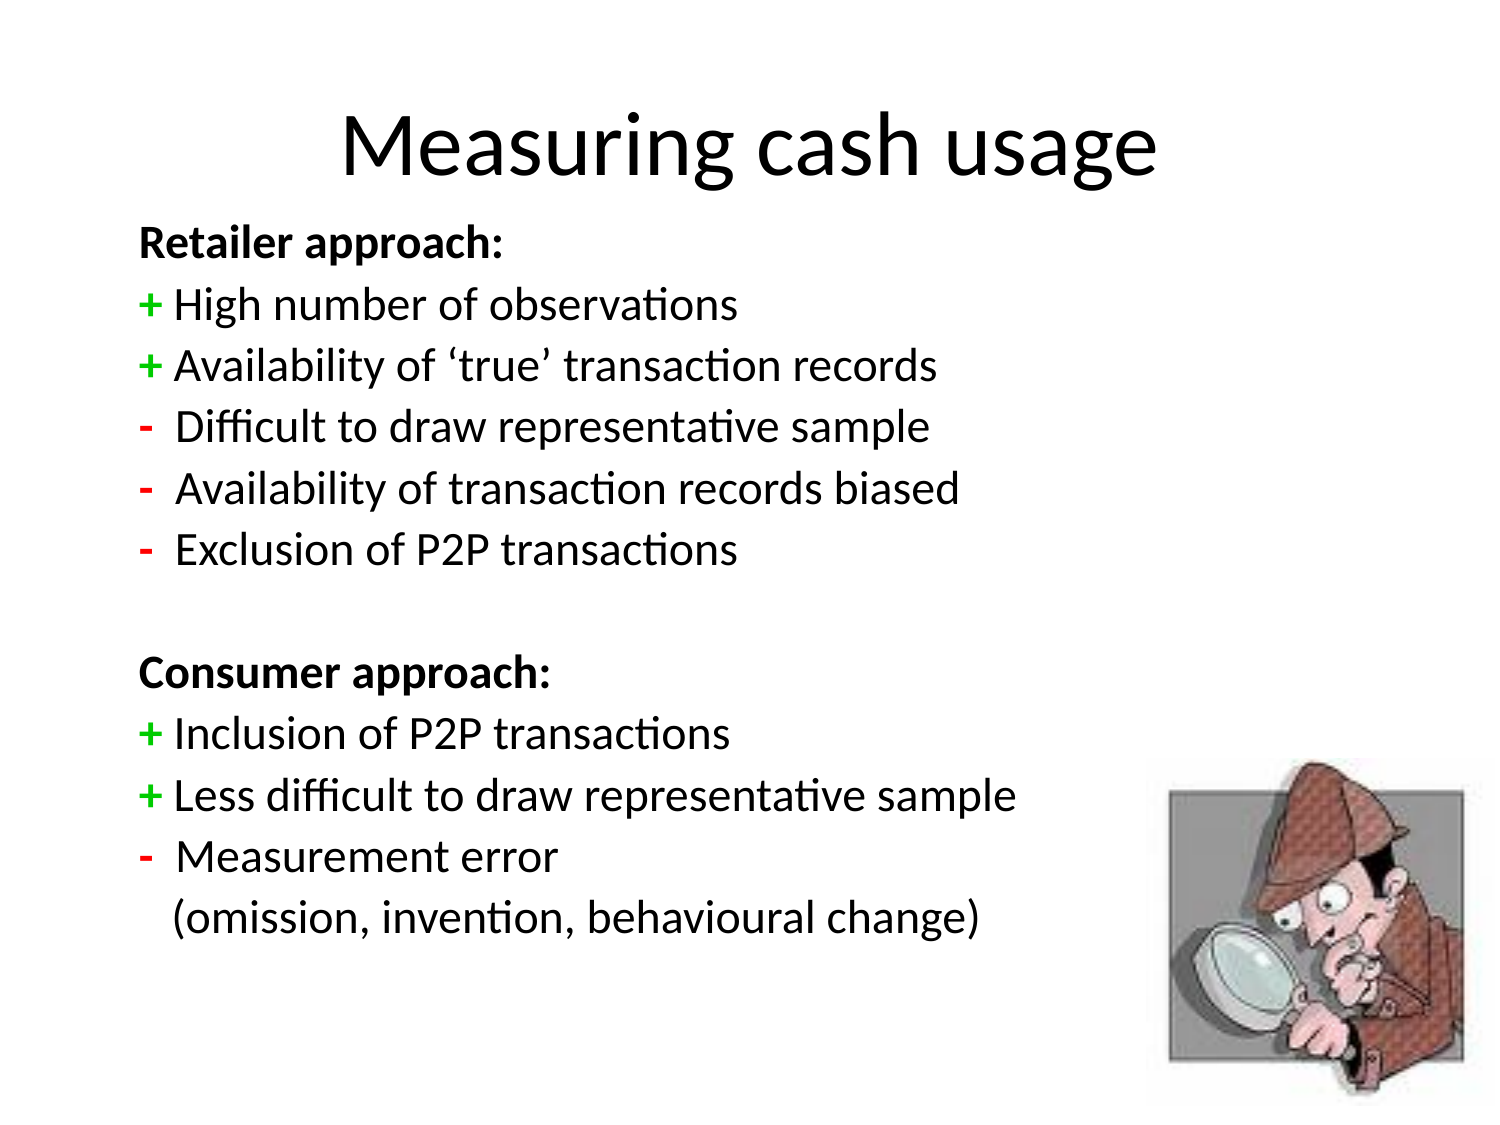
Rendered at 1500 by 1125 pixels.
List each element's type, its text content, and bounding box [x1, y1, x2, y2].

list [1146, 758, 1495, 1107]
list Retailer approach: + High number of observations + Availability of ‘true’ transaction records - Difficult to draw representative sample - Availability of transaction records biased - Exclusion of P2P transactions Consumer approach: + Inclusion of P2P transactions + Less difficult to draw representative sample - Measurement error (omission, invention, behavioural change) [123, 209, 1471, 953]
title Measuring cash usage [75, 45, 1425, 233]
